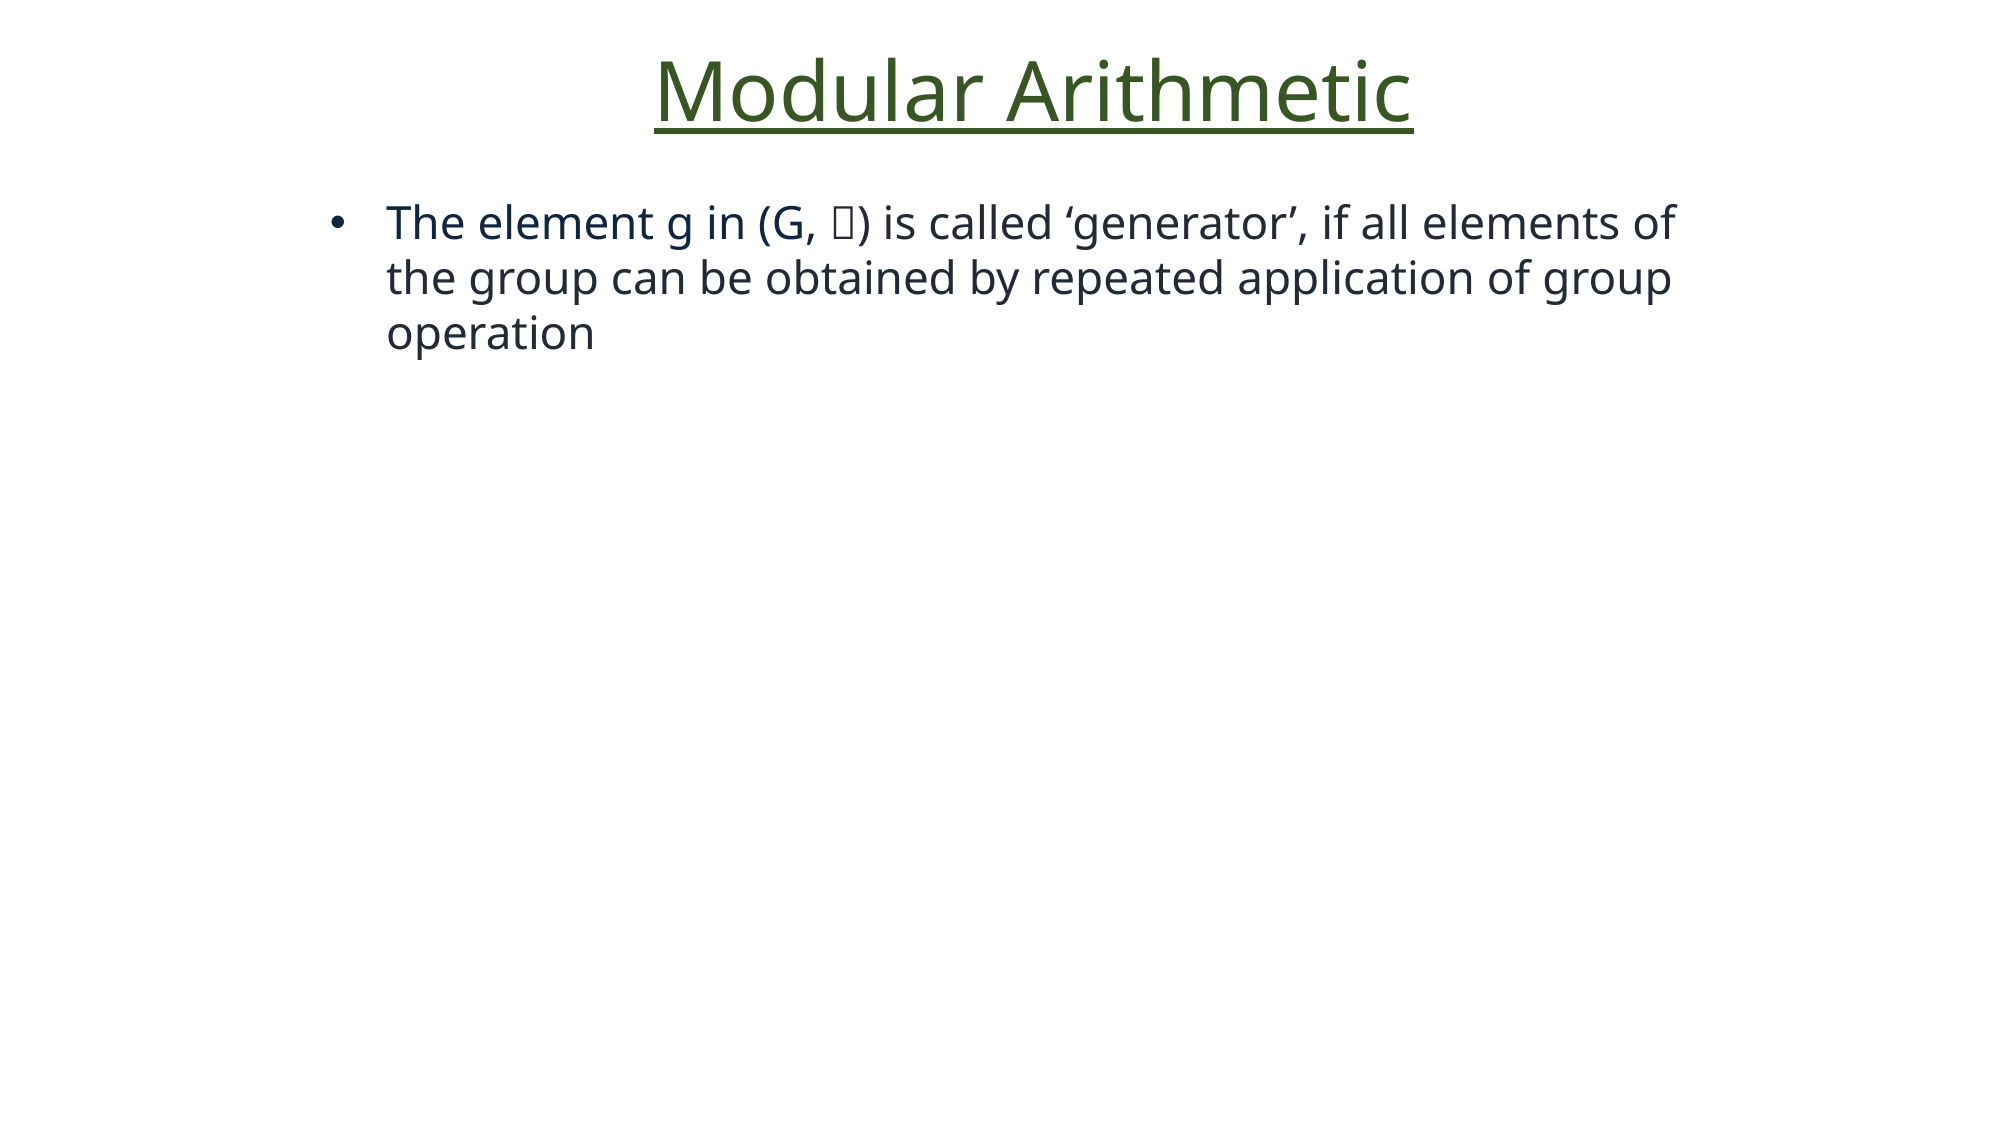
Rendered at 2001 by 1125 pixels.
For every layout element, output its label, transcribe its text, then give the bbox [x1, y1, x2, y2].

text_box The element g in (G, ) is called ‘generator’, if all elements of the group can be obtained by repeated application of group operation [314, 186, 1696, 476]
text_box Modular Arithmetic [494, 30, 1573, 146]
